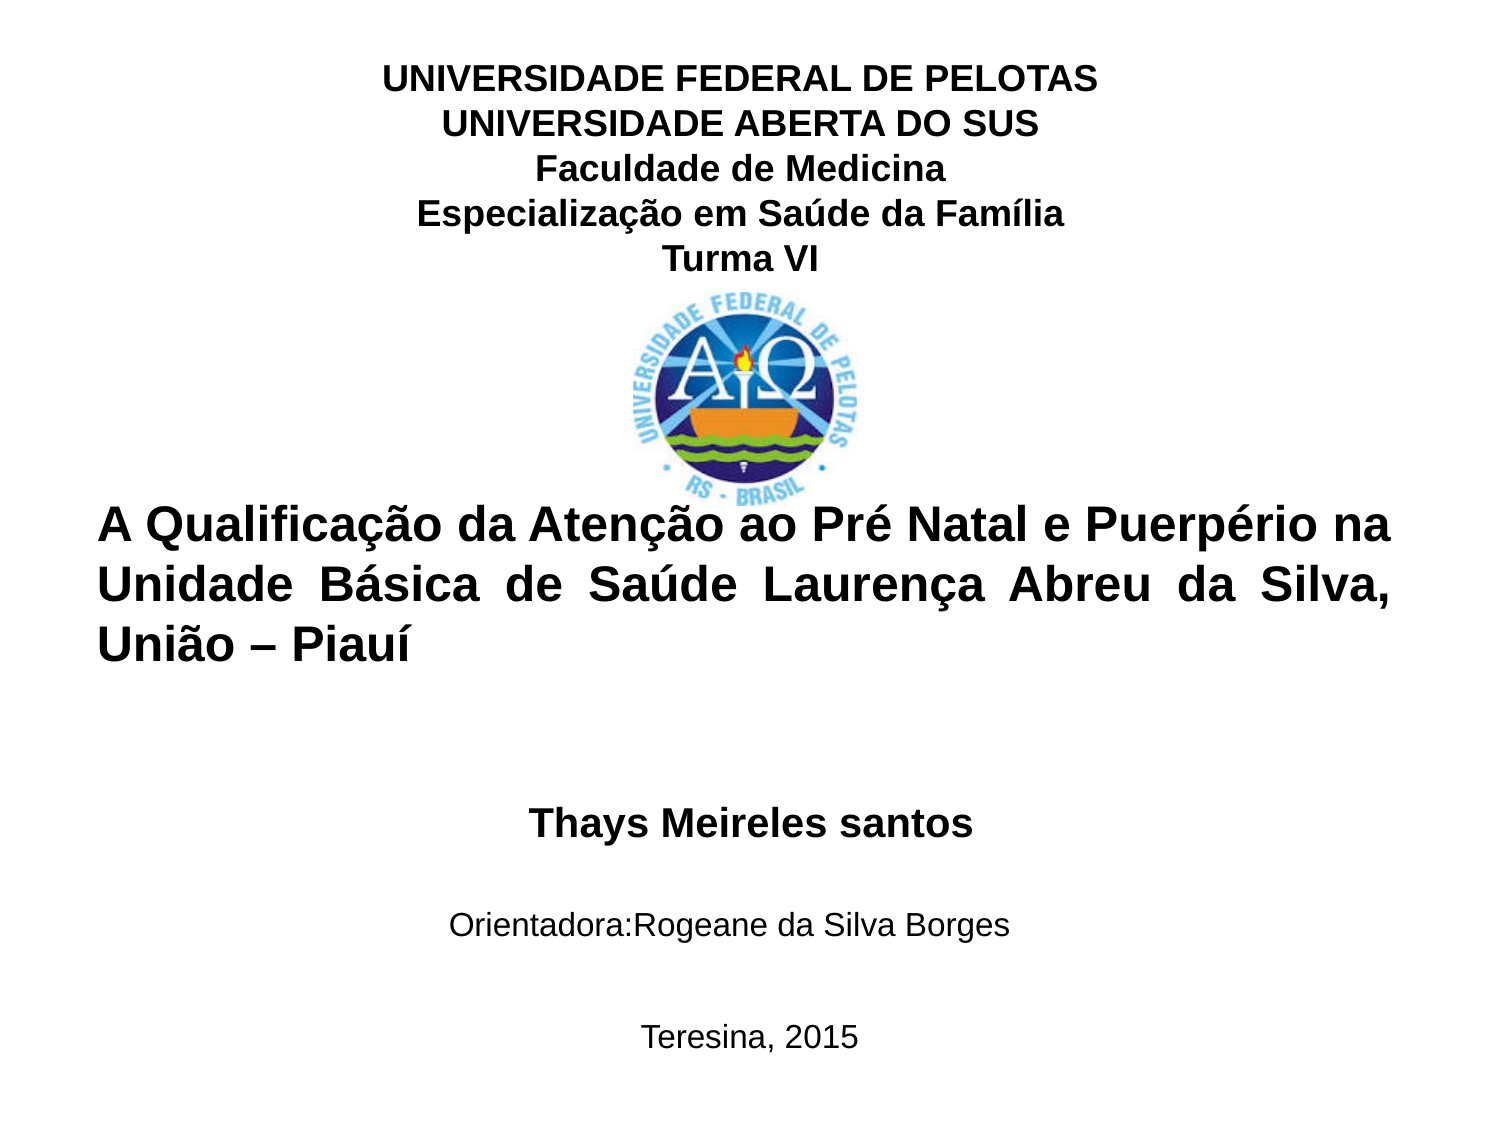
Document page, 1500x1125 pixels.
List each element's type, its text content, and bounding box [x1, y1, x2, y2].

text_box UNIVERSIDADE FEDERAL DE PELOTAS UNIVERSIDADE ABERTA DO SUS Faculdade de Medicina Especialização em Saúde da Família Turma VI [367, 46, 1114, 287]
text_box Orientadora:Rogeane da Silva Borges [281, 855, 1179, 950]
text_box Thays Meireles santos [513, 763, 1010, 853]
text_box [632, 292, 858, 483]
text_box A Qualificação da Atenção ao Pré Natal e Puerpério na Unidade Básica de Saúde Laurença Abreu da Silva, União – Piauí [82, 483, 1407, 679]
text_box Teresina, 2015 [374, 1007, 1125, 1063]
